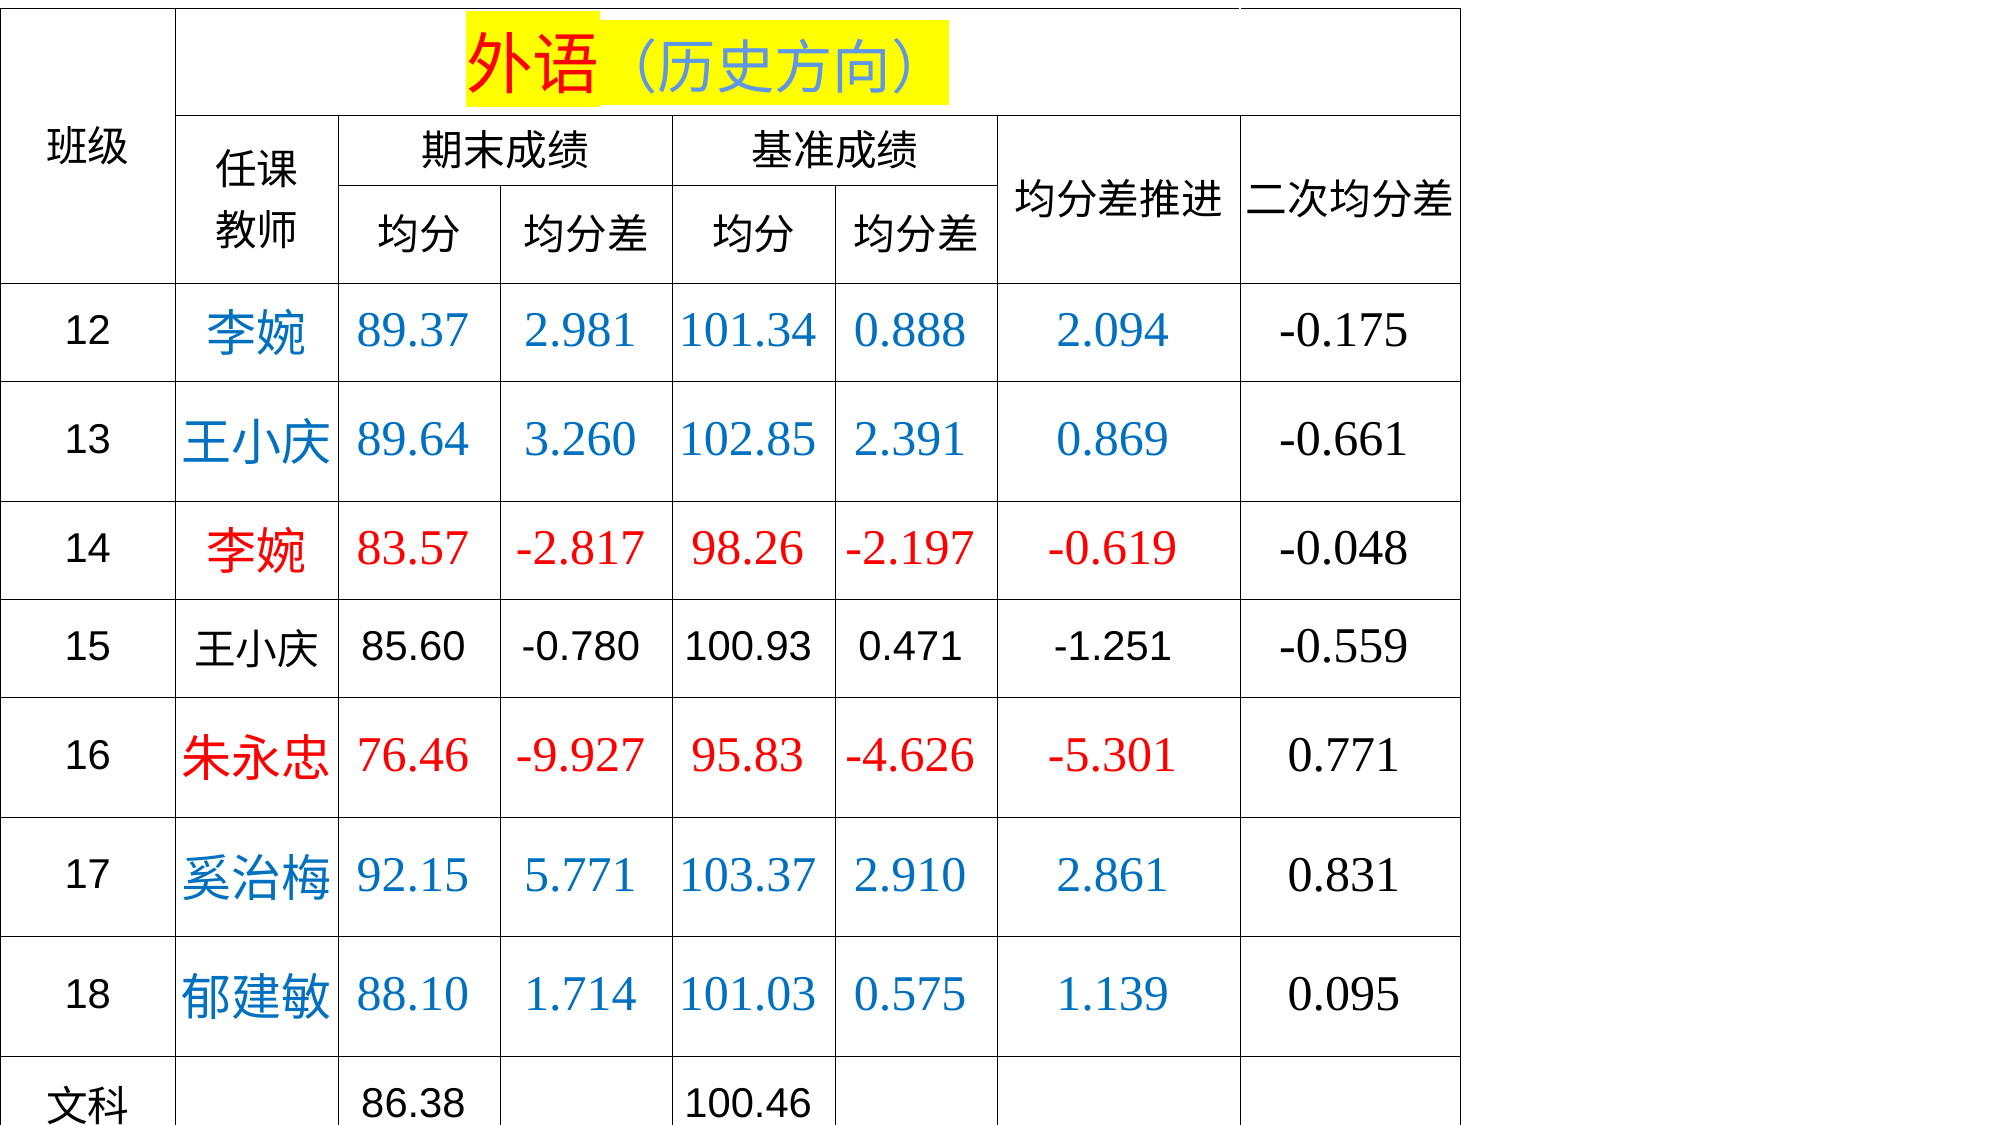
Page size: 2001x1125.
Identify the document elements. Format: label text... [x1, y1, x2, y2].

table_cell 均分差 [501, 186, 672, 283]
table_cell 92.15 [339, 818, 500, 936]
table_cell -5.301 [998, 698, 1240, 817]
table_cell 0.771 [1241, 698, 1460, 817]
table_cell 12 [1, 284, 175, 381]
table_cell 王小庆 [176, 600, 338, 697]
table_header 班级 [1, 9, 175, 283]
table_cell 2.910 [836, 818, 997, 936]
table_cell 16 [1, 698, 175, 817]
table_cell [998, 1057, 1240, 1125]
table_cell 奚治梅 [176, 818, 338, 936]
table_cell -1.251 [998, 600, 1240, 697]
table_cell 89.37 [339, 284, 500, 381]
table_cell 14 [1, 502, 175, 599]
table_cell 103.37 [673, 818, 835, 936]
table_cell 均分 [339, 186, 500, 283]
table_cell 18 [1, 937, 175, 1056]
table_cell 86.38 [339, 1057, 500, 1125]
table_header 外语（历史方向） [176, 9, 1239, 115]
table_cell -2.197 [836, 502, 997, 599]
table_cell 100.93 [673, 600, 835, 697]
table_cell [1241, 1057, 1460, 1125]
table_cell 101.03 [673, 937, 835, 1056]
table_cell 均分差推进 [998, 116, 1240, 283]
table_cell 均分 [673, 186, 835, 283]
table_cell 王小庆 [176, 382, 338, 501]
table_cell 101.34 [673, 284, 835, 381]
table_cell 0.888 [836, 284, 997, 381]
table_cell 李婉 [176, 284, 338, 381]
table_cell 二次均分差 [1241, 116, 1460, 283]
table_cell -0.661 [1241, 382, 1460, 501]
table_cell [836, 1057, 997, 1125]
table_cell 0.831 [1241, 818, 1460, 936]
table_cell 1.714 [501, 937, 672, 1056]
table_cell 15 [1, 600, 175, 697]
table_cell 3.260 [501, 382, 672, 501]
table_cell 2.981 [501, 284, 672, 381]
table_cell 85.60 [339, 600, 500, 697]
table_cell 0.575 [836, 937, 997, 1056]
table_cell 5.771 [501, 818, 672, 936]
table_cell -4.626 [836, 698, 997, 817]
table_cell 89.64 [339, 382, 500, 501]
table_cell 朱永忠 [176, 698, 338, 817]
table_cell 102.85 [673, 382, 835, 501]
table_cell 任课 教师 [176, 116, 338, 283]
table_header [1241, 9, 1460, 115]
table_cell 98.26 [673, 502, 835, 599]
table_cell -2.817 [501, 502, 672, 599]
table_cell 76.46 [339, 698, 500, 817]
table_cell 均分差 [836, 186, 997, 283]
table_cell 0.471 [836, 600, 997, 697]
table_cell 0.869 [998, 382, 1240, 501]
table_cell 基准成绩 [673, 116, 997, 185]
table_cell 13 [1, 382, 175, 501]
table_cell -0.048 [1241, 502, 1460, 599]
table_cell 100.46 [673, 1057, 835, 1125]
table_cell [176, 1057, 338, 1125]
table_cell 17 [1, 818, 175, 936]
table_cell 0.095 [1241, 937, 1460, 1056]
table_cell -0.175 [1241, 284, 1460, 381]
table_cell 文科 [1, 1057, 175, 1125]
table_cell 2.391 [836, 382, 997, 501]
table_cell -0.559 [1241, 600, 1460, 697]
table_cell [501, 1057, 672, 1125]
table_cell 郁建敏 [176, 937, 338, 1056]
table_cell 83.57 [339, 502, 500, 599]
table_cell 李婉 [176, 502, 338, 599]
table_cell -0.619 [998, 502, 1240, 599]
table_cell 1.139 [998, 937, 1240, 1056]
table_cell 期末成绩 [339, 116, 672, 185]
table_cell 2.861 [998, 818, 1240, 936]
table_cell 2.094 [998, 284, 1240, 381]
table_cell 95.83 [673, 698, 835, 817]
table_cell 88.10 [339, 937, 500, 1056]
table_cell -0.780 [501, 600, 672, 697]
table_cell -9.927 [501, 698, 672, 817]
